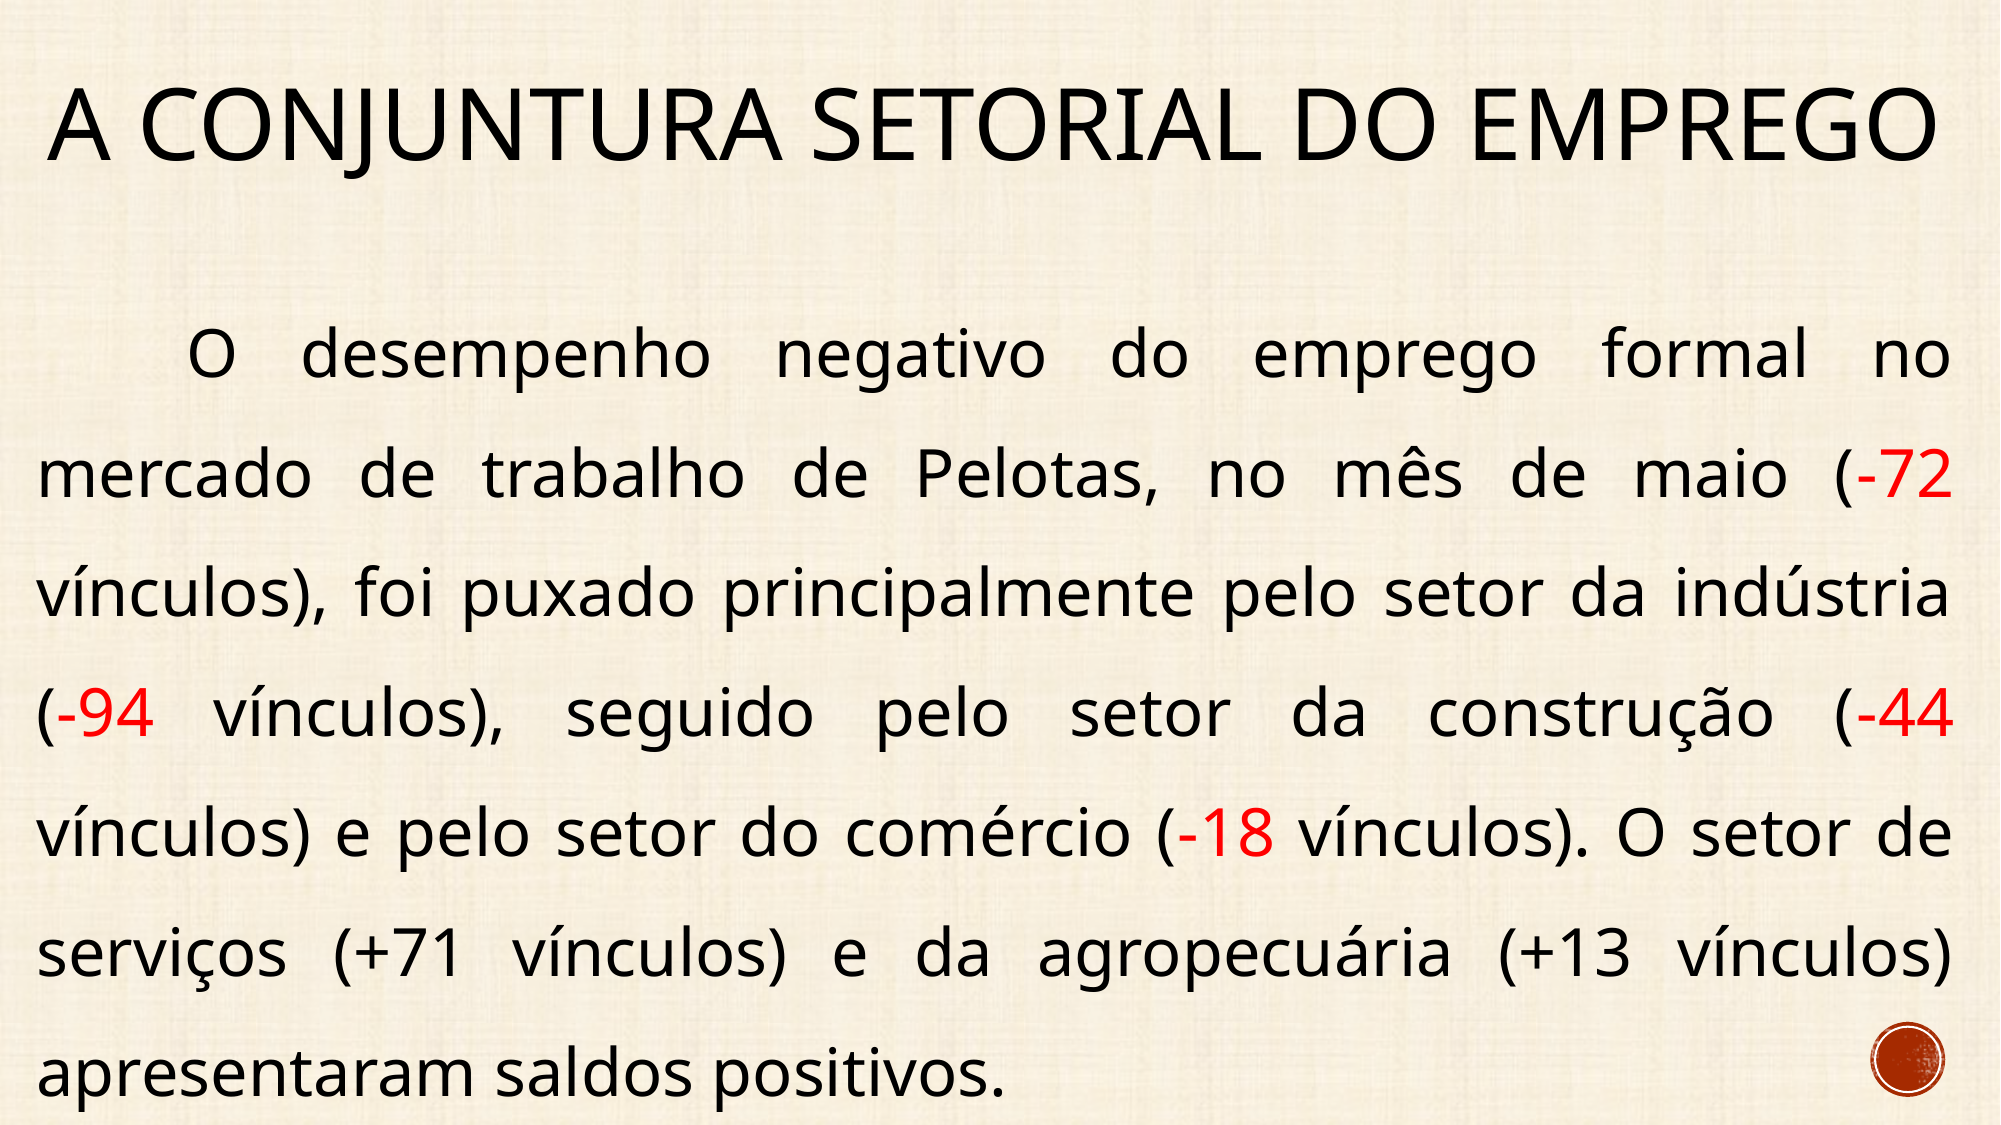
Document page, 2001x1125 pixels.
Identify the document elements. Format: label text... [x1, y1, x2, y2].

title A conjuntura setorial do emprego [21, 32, 1970, 225]
list O desempenho negativo do emprego formal no mercado de trabalho de Pelotas, no mês de maio (-72 vínculos), foi puxado principalmente pelo setor da indústria (-94 vínculos), seguido pelo setor da construção (-44 vínculos) e pelo setor do comércio (-18 vínculos). O setor de serviços (+71 vínculos) e da agropecuária (+13 vínculos) apresentaram saldos positivos. [21, 262, 1970, 1125]
